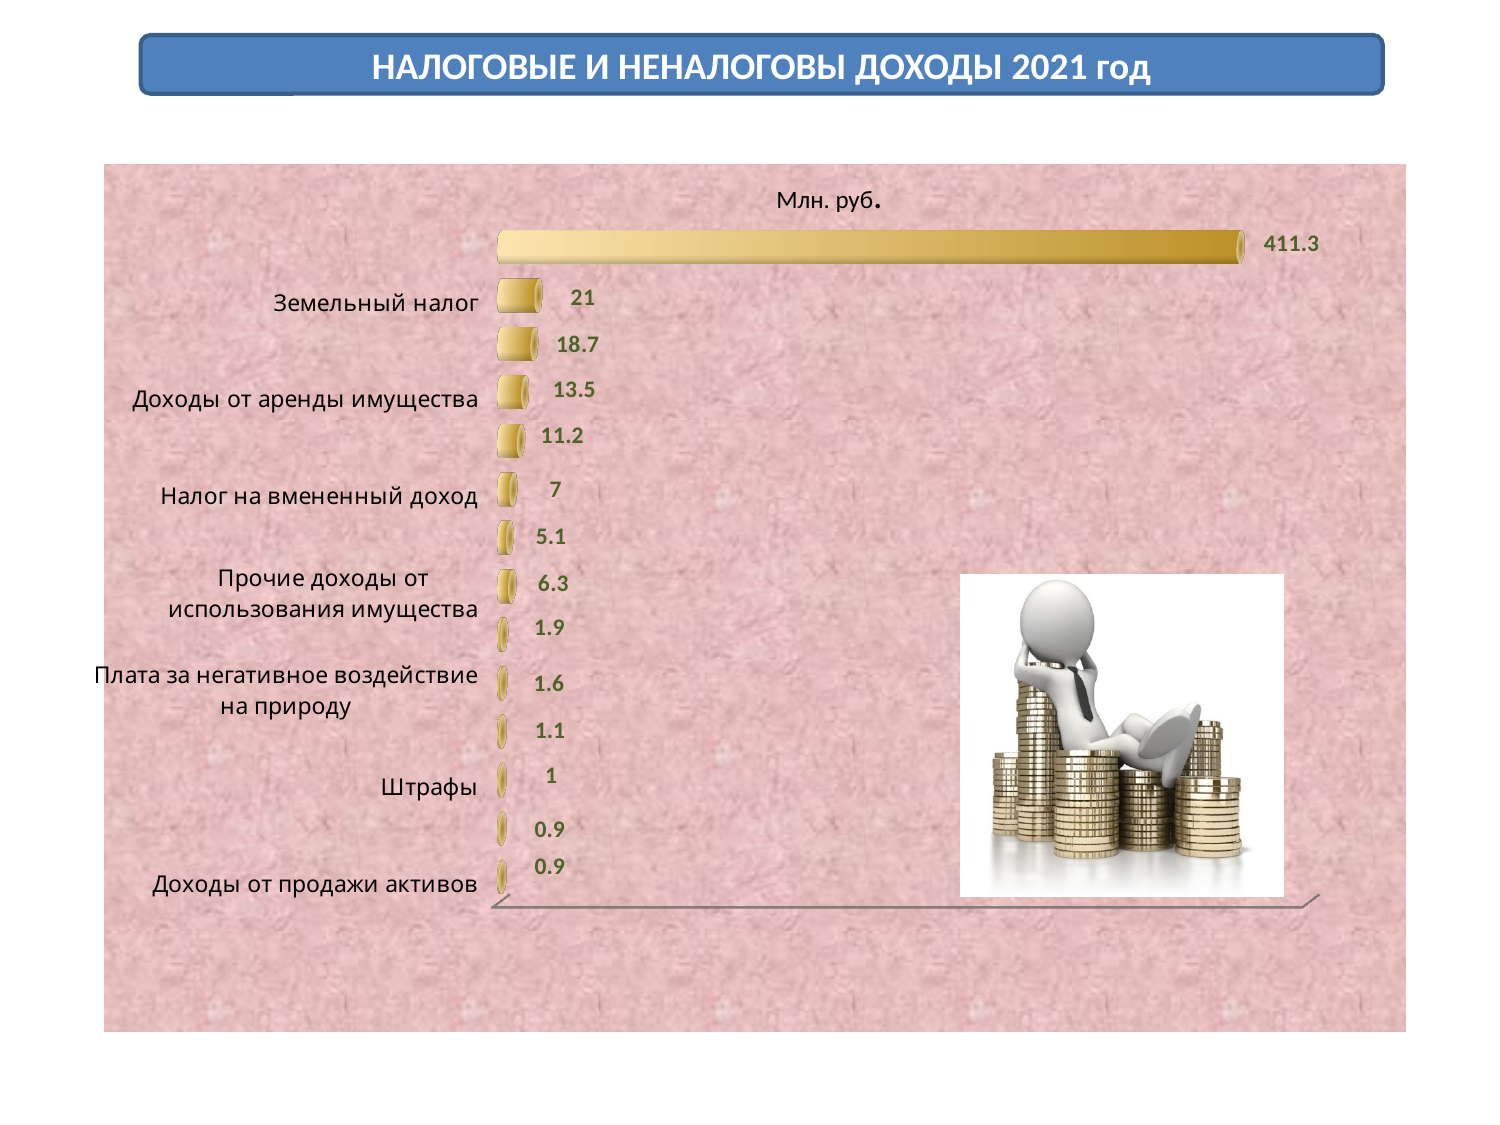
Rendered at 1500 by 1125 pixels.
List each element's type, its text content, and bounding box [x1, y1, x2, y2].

picture [960, 573, 1284, 897]
text_box НАЛОГОВЫЕ И НЕНАЛОГОВЫ ДОХОДЫ 2021 год [138, 32, 1385, 96]
chart [93, 163, 1407, 1032]
